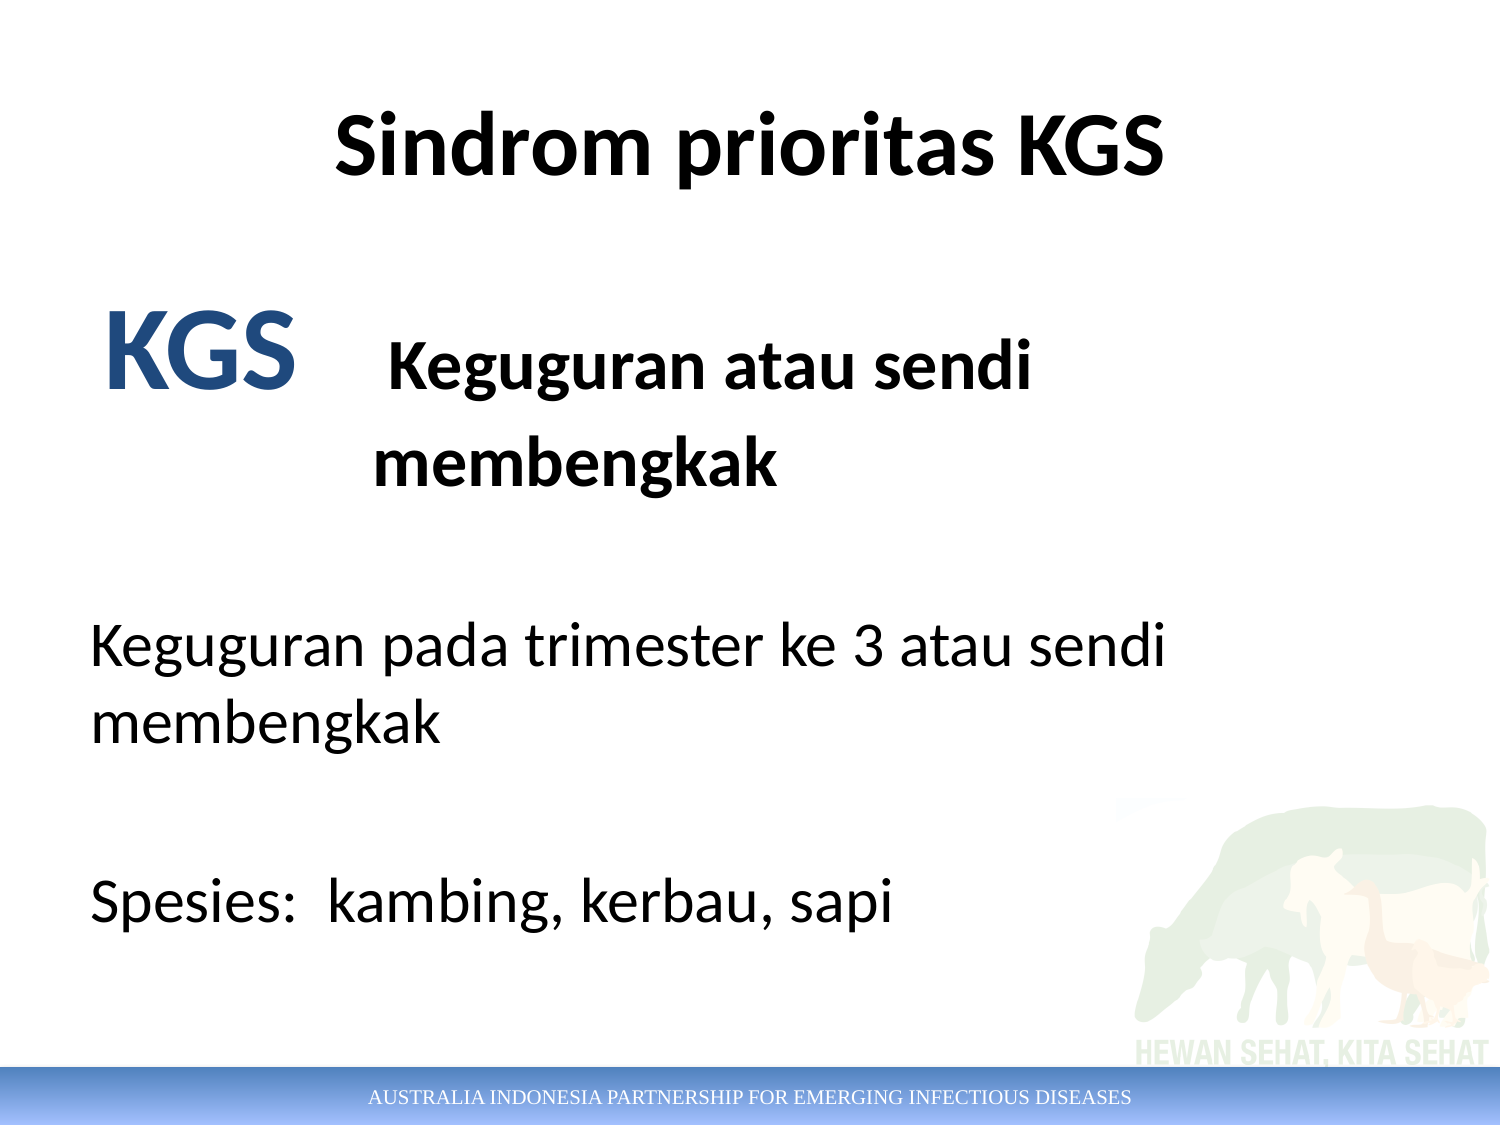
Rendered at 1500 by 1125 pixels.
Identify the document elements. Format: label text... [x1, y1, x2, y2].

title Sindrom prioritas KGS [75, 45, 1425, 233]
list KGS Keguguran atau sendi membengkak Keguguran pada trimester ke 3 atau sendi membengkak Spesies: kambing, kerbau, sapi [75, 262, 1425, 1005]
